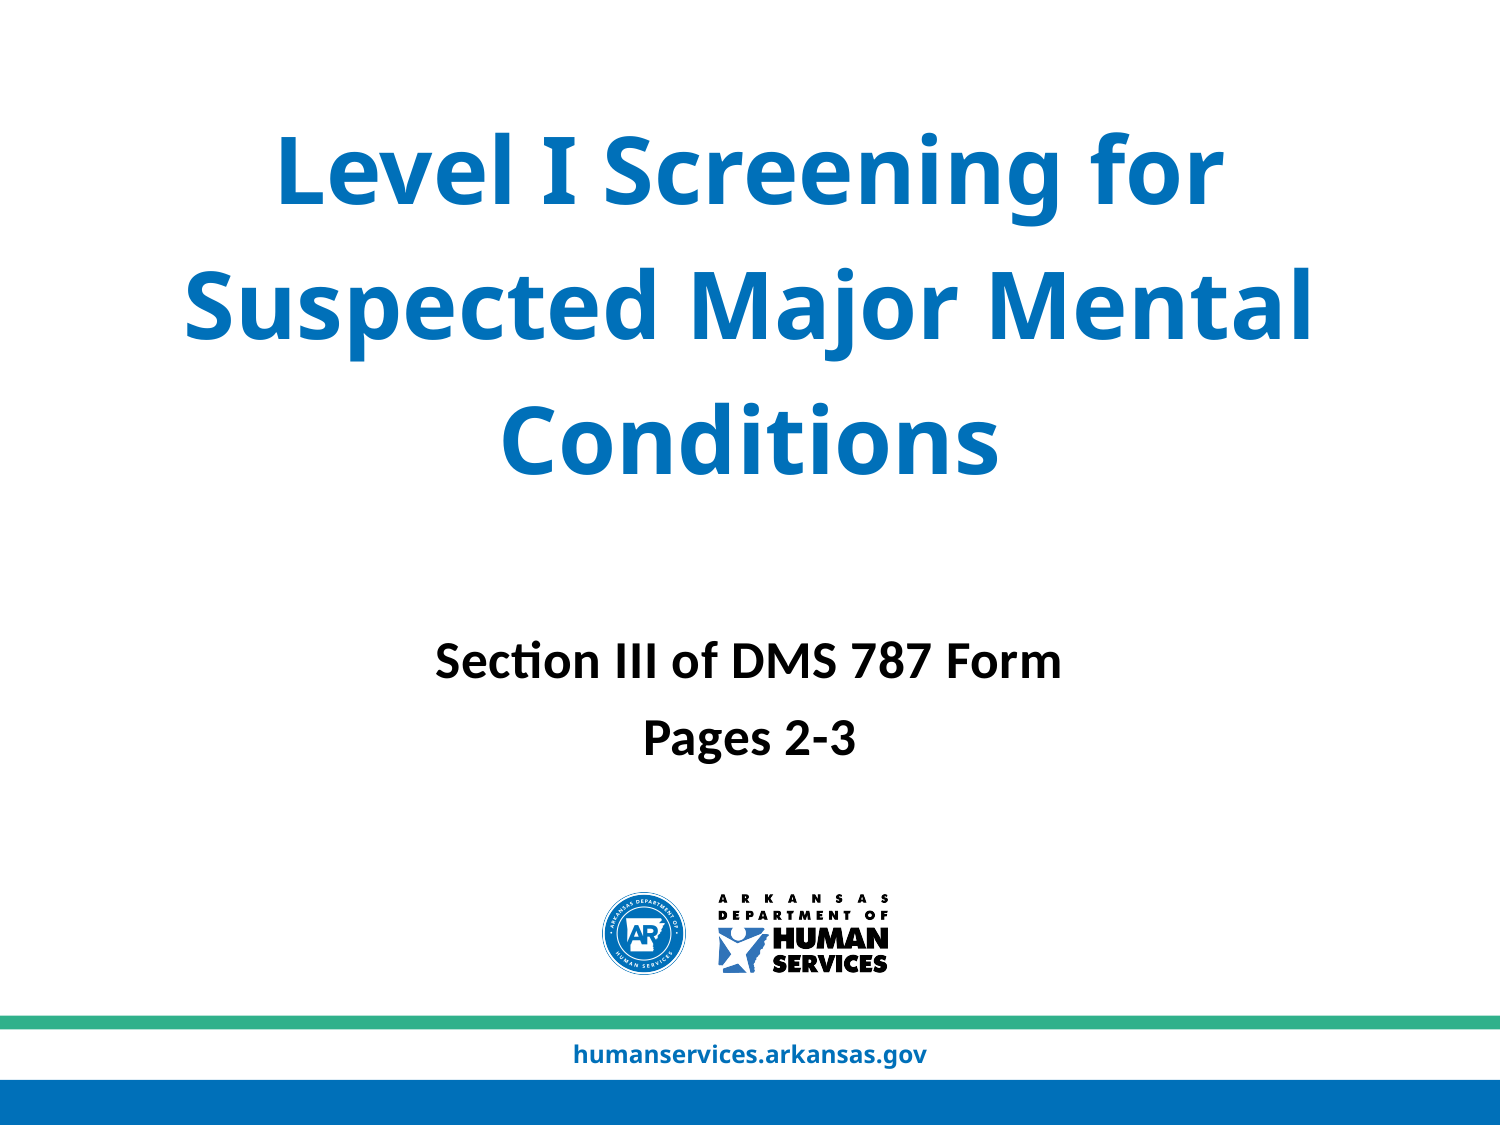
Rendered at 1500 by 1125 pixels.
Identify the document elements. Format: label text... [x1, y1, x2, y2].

text_box Section III of DMS 787 Form Pages 2-3 [68, 624, 1432, 775]
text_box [0, 892, 1500, 1125]
text_box Level I Screening for Suspected Major Mental Conditions [0, 48, 1500, 533]
